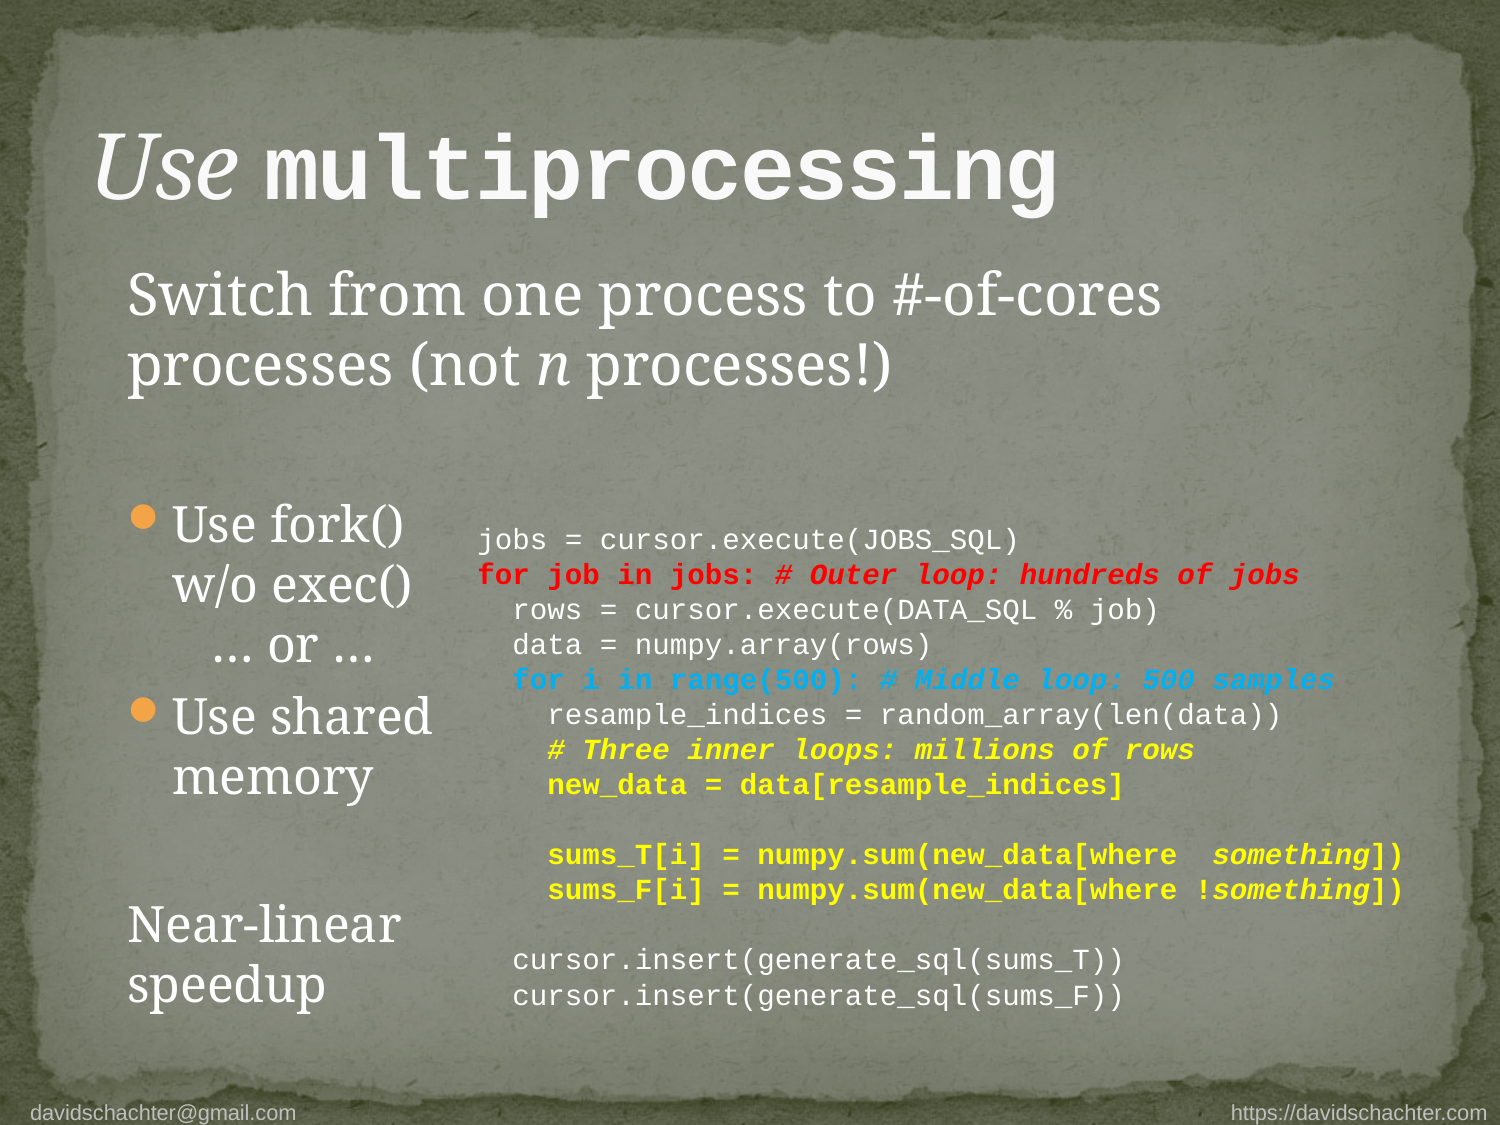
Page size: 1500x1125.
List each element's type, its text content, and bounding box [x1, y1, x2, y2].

text_box Switch from one process to #-of-cores processes (not n processes!) Use fork() w/o exec() … or … Use shared memory Near-linear speedup [112, 249, 1425, 1038]
title Use multiprocessing [74, 24, 1425, 225]
text_box davidschachter@gmail.com https://davidschachter.com [15, 1091, 1500, 1125]
